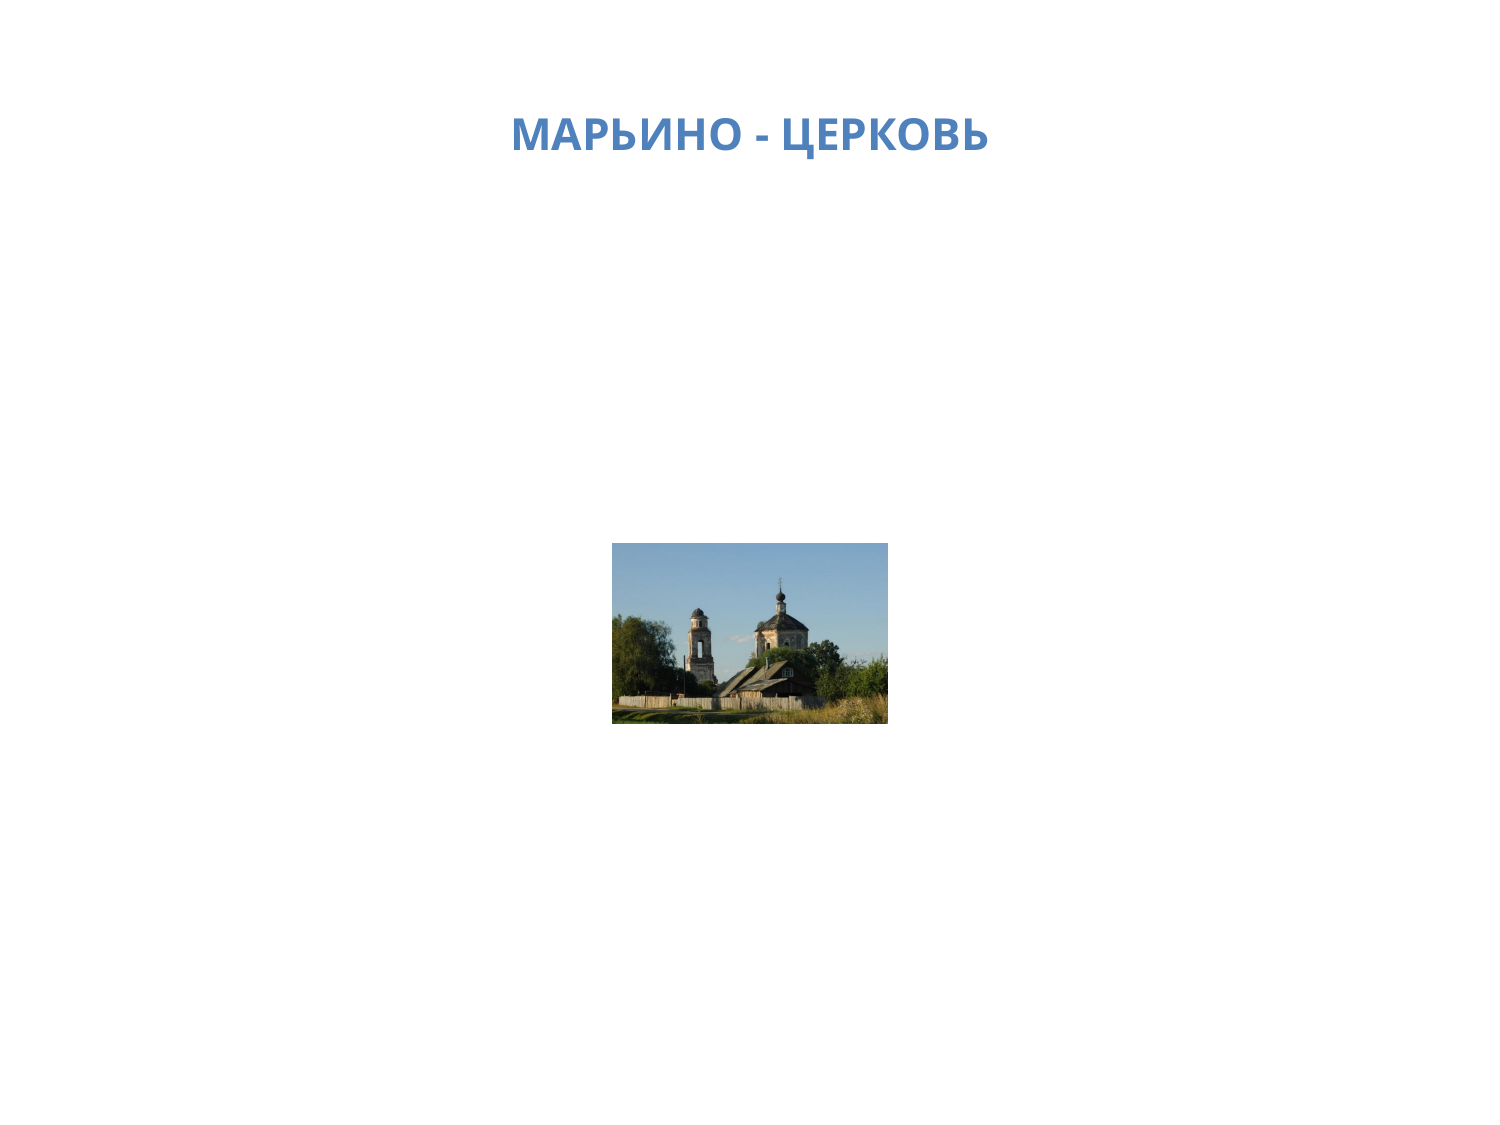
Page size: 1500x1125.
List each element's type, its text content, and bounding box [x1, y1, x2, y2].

title МАРЬИНО - ЦЕРКОВЬ [75, 45, 1425, 233]
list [612, 543, 888, 725]
